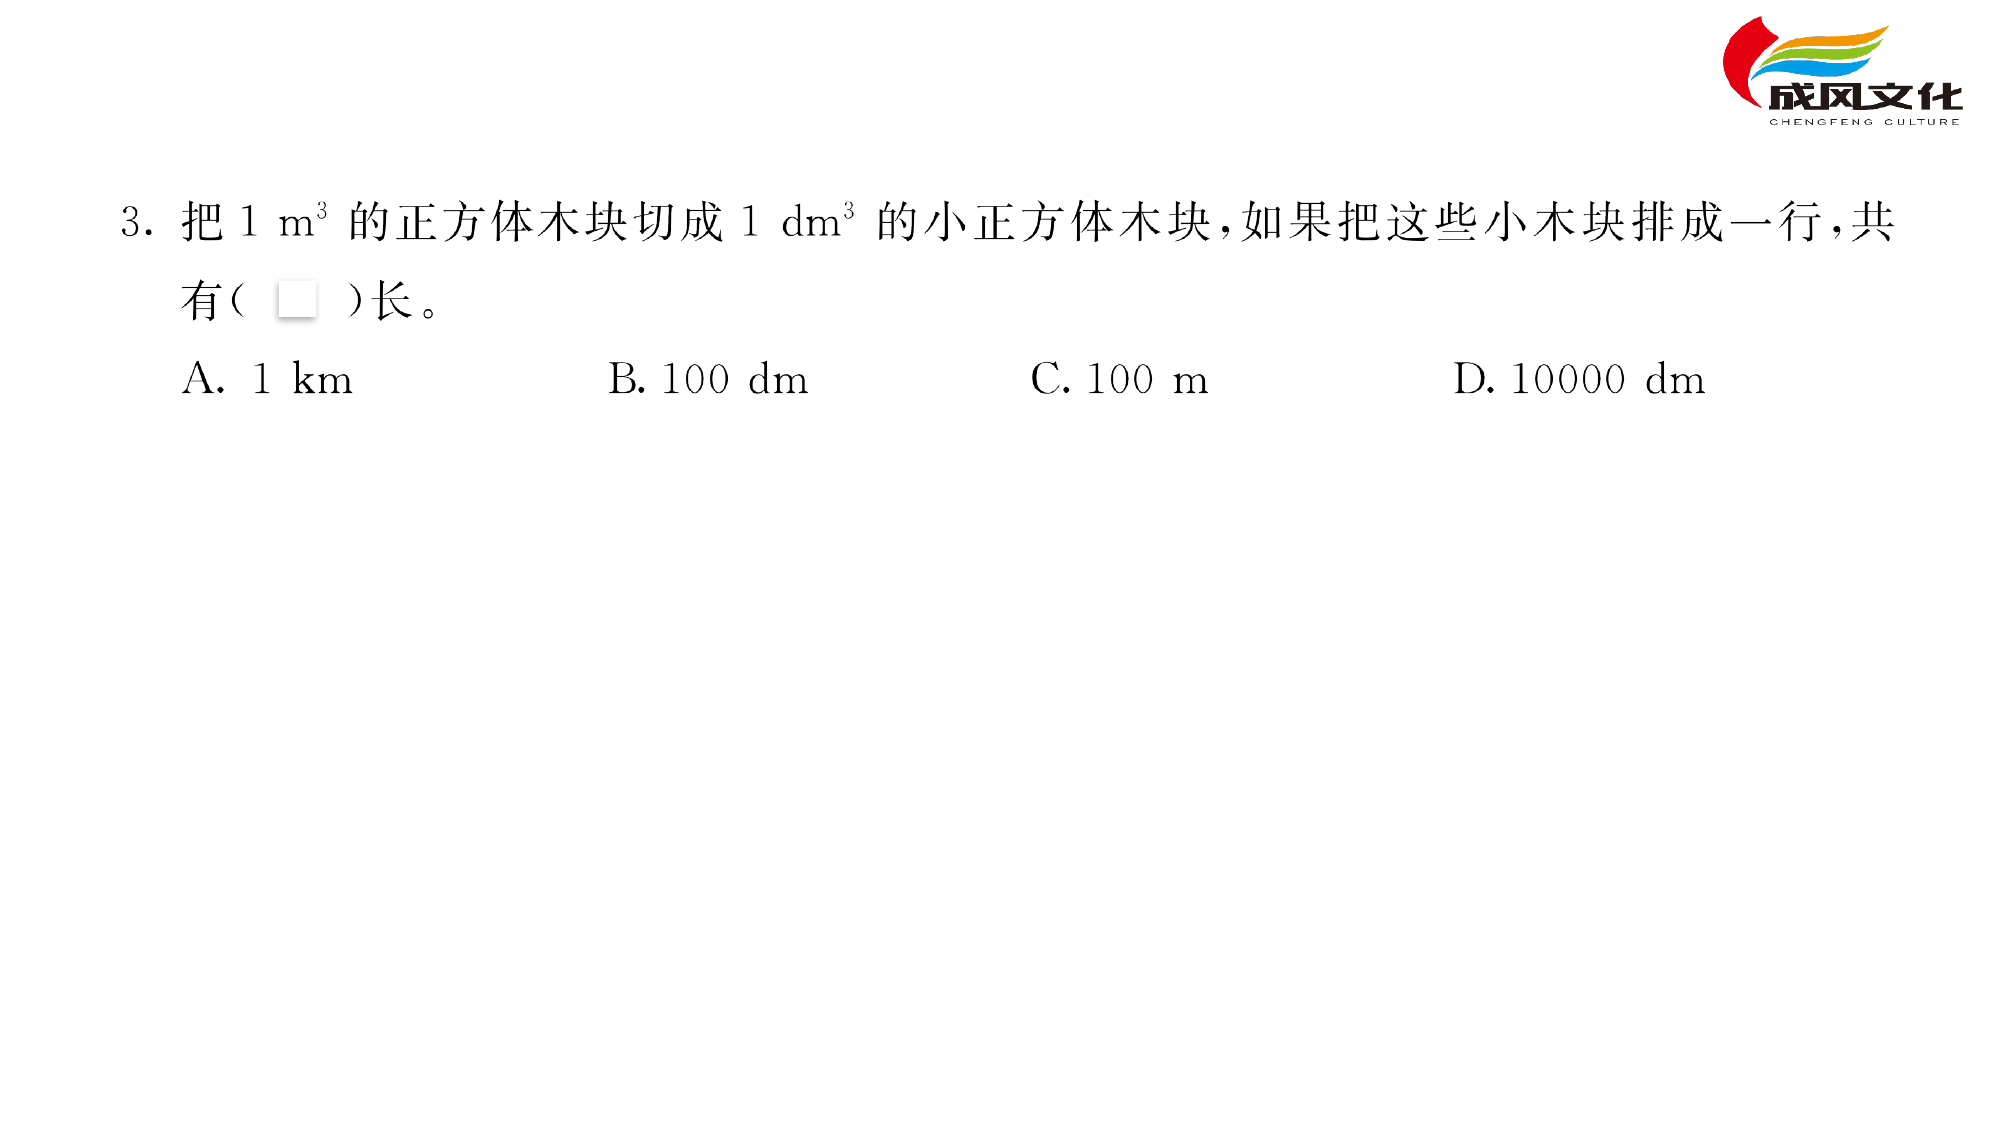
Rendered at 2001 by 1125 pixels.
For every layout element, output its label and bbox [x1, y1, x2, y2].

picture [1708, 0, 1986, 136]
picture [117, 176, 2000, 413]
